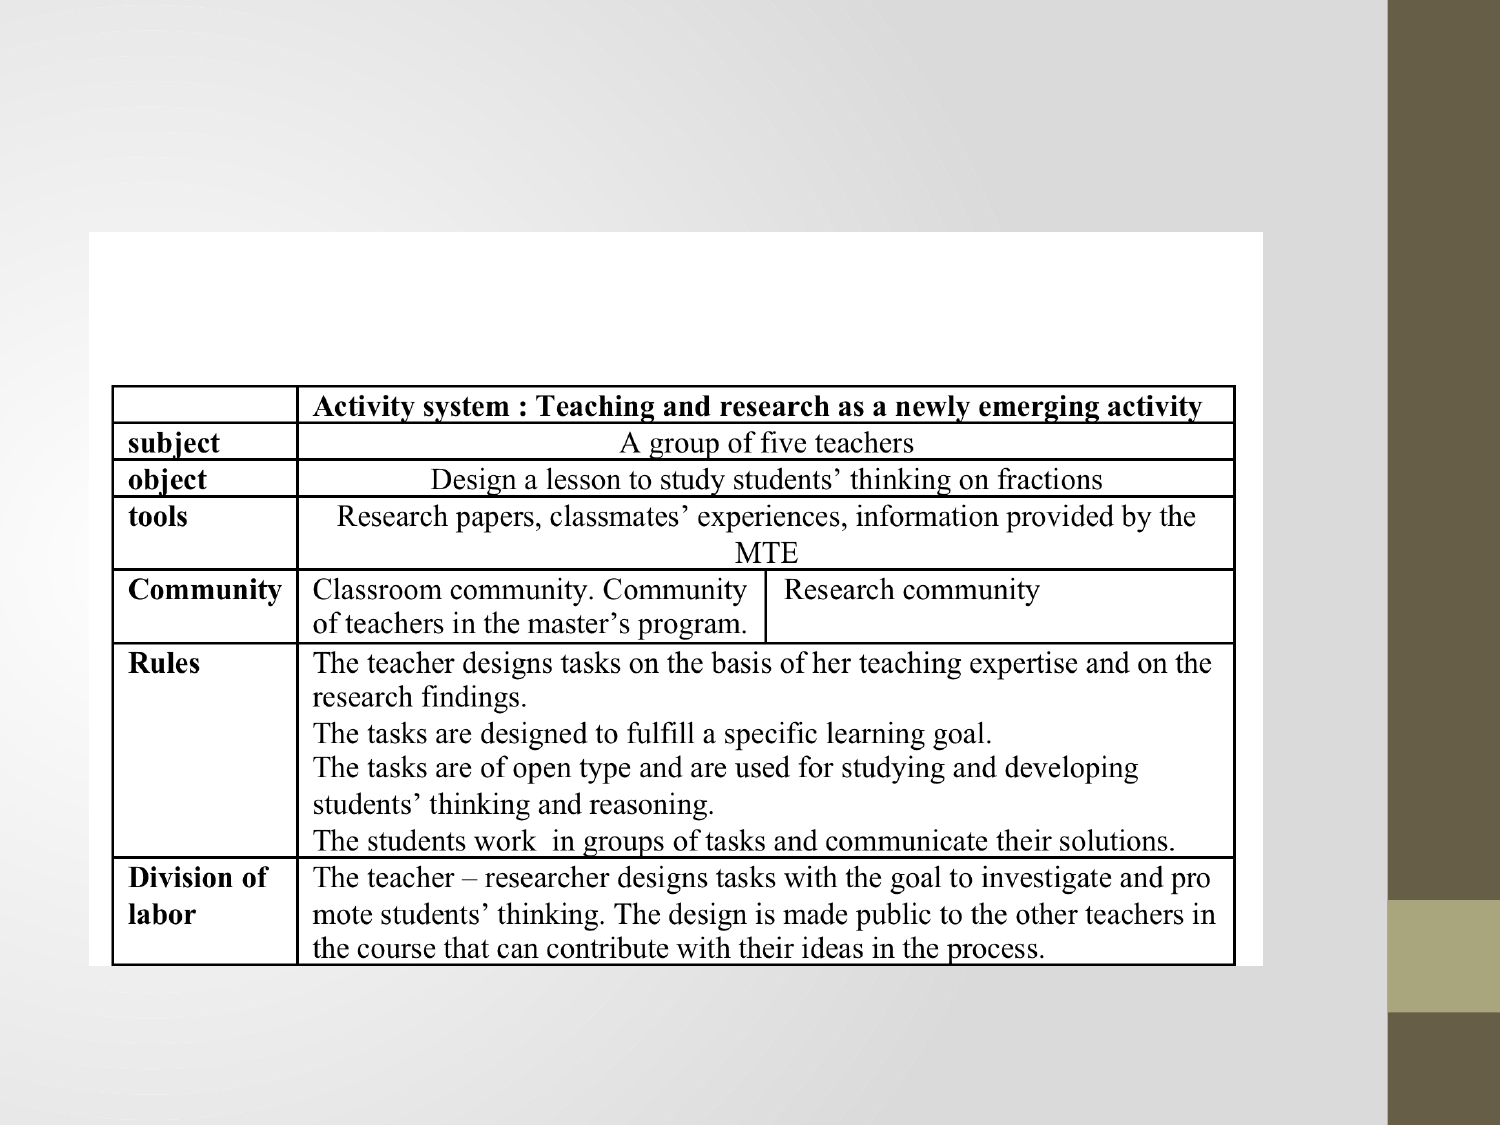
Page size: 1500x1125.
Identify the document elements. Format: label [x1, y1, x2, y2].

text_box [89, 231, 1264, 966]
